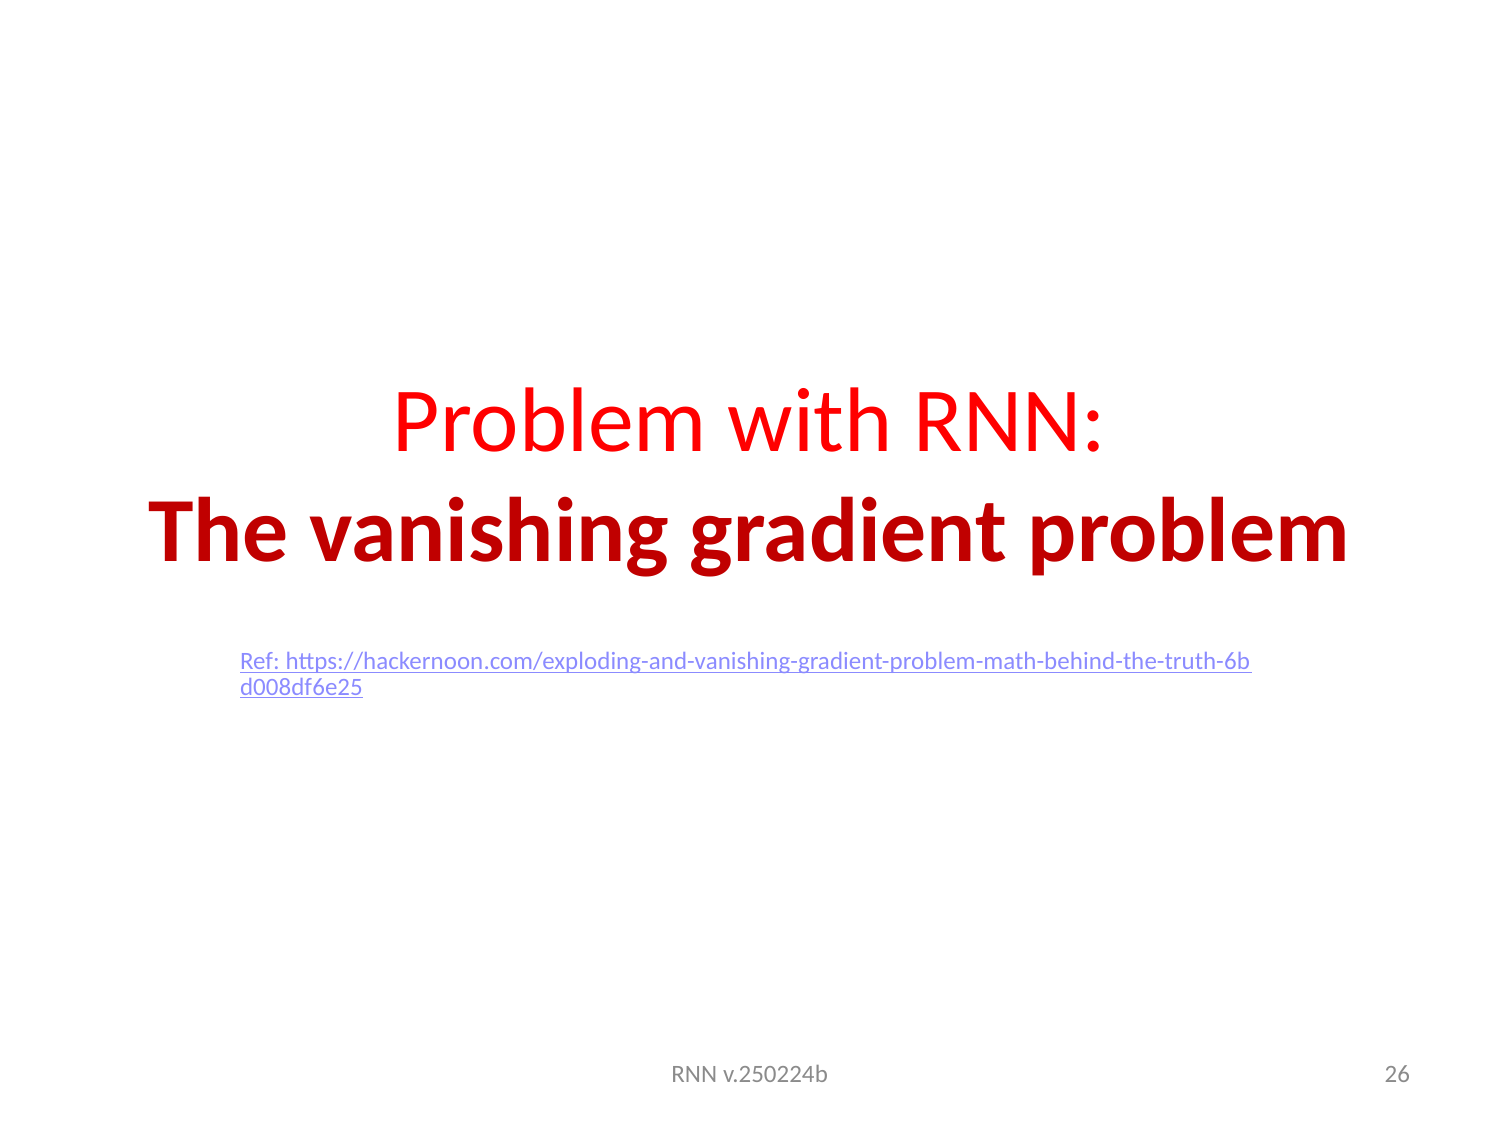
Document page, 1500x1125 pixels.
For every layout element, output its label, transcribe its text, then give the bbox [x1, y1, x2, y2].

footer RNN v.250224b [512, 1042, 988, 1103]
subtitle Ref: https://hackernoon.com/exploding-and-vanishing-gradient-problem-math-behind-the-truth-6bd008df6e25 [225, 637, 1275, 925]
slide_number 26 [1074, 1042, 1425, 1103]
title Problem with RNN: The vanishing gradient problem [112, 349, 1388, 591]
